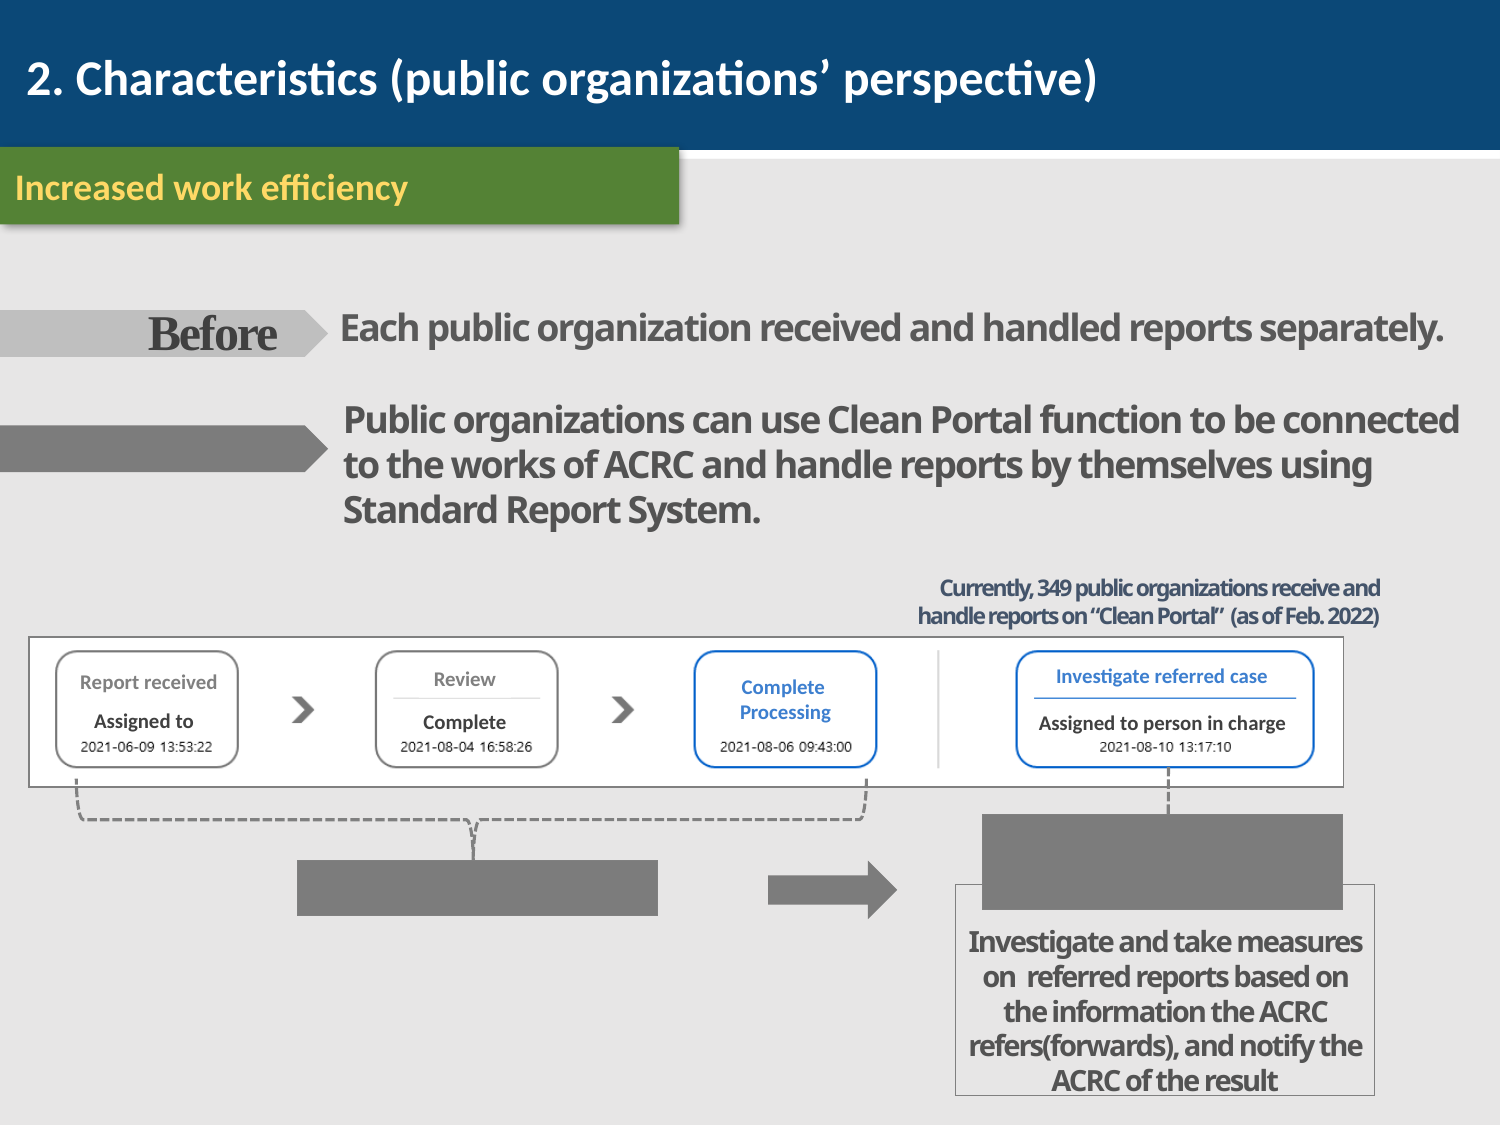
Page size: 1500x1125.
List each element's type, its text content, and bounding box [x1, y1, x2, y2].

text_box [293, 424, 328, 474]
text_box Public organizations can use Clean Portal function to be connected to the works of ACRC and handle reports by themselves using Standard Report System. [328, 388, 1500, 538]
text_box Each public organization received and handled reports separately. [329, 296, 1462, 357]
text_box 2. Characteristics (public organizations’ perspective) [0, 0, 1500, 151]
text_box Investigate and take measures on referred reports based on the information the ACRC refers(forwards), and notify the ACRC of the result [945, 915, 1385, 1105]
text_box Currently, 349 public organizations receive and handle reports on “Clean Portal” (as of Feb. 2022) [873, 566, 1395, 636]
text_box Increased work efficiency [0, 146, 680, 225]
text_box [0, 292, 329, 369]
text_box [0, 424, 81, 474]
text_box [29, 637, 1374, 1096]
text_box After [81, 410, 293, 486]
